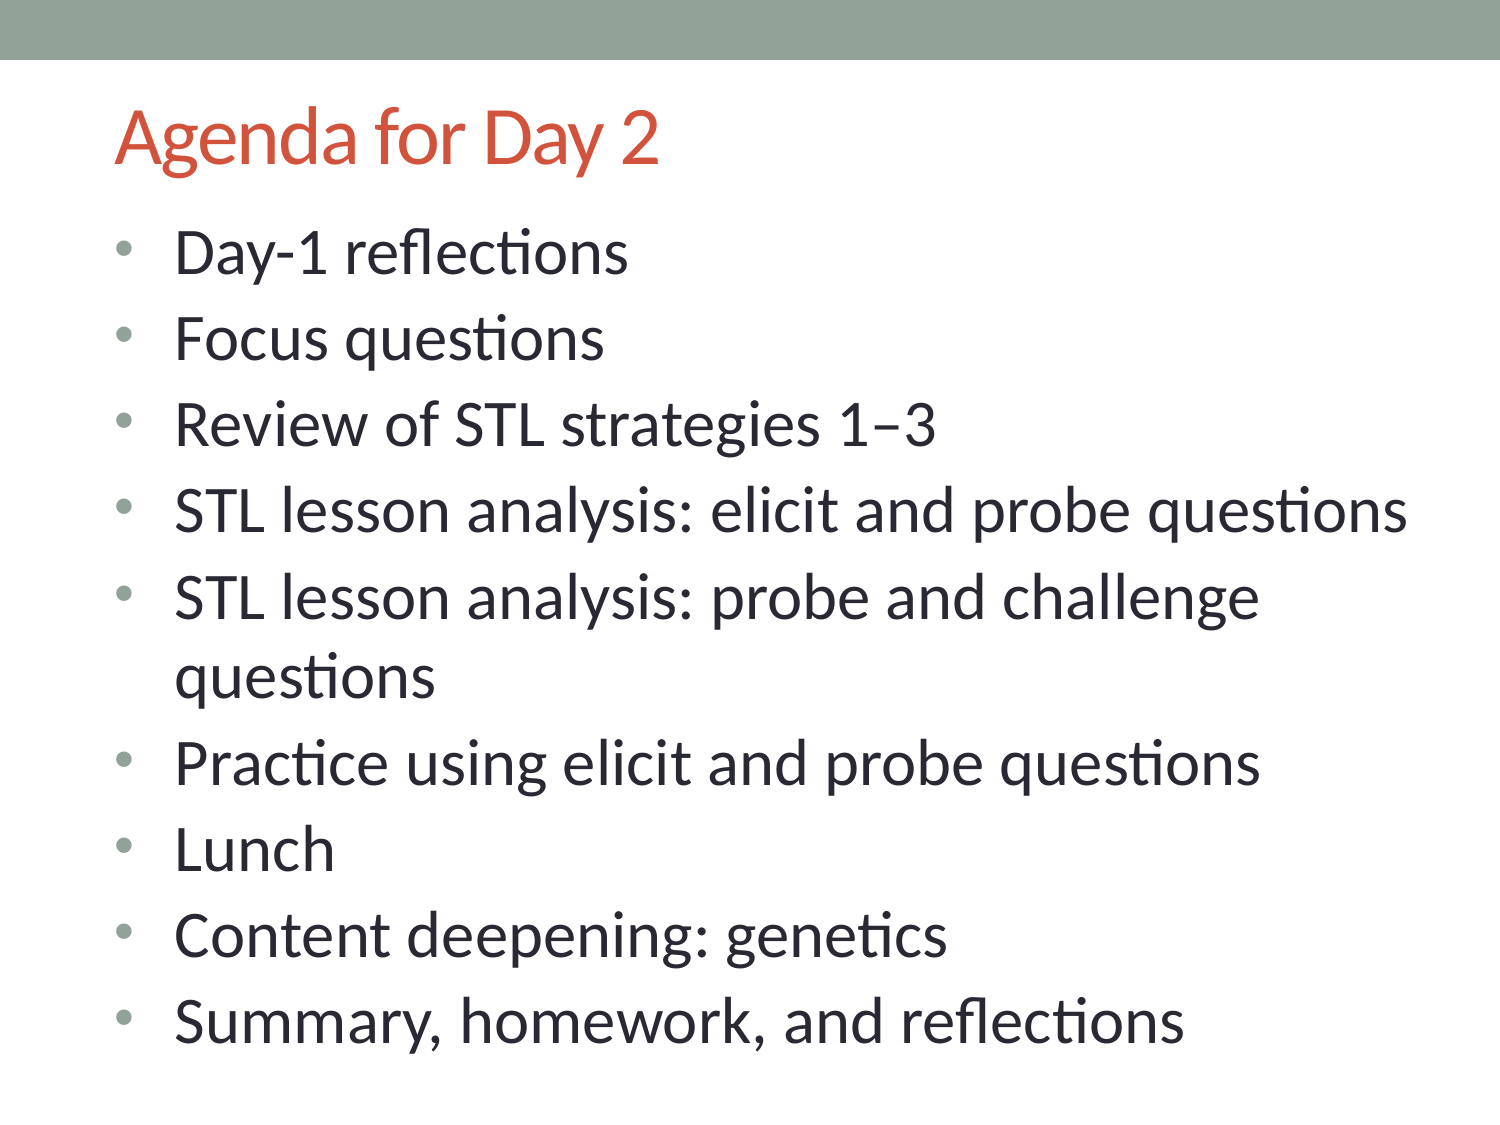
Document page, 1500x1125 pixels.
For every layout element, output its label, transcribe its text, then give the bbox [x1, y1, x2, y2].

list Day-1 reflections Focus questions Review of STL strategies 1–3 STL lesson analysis: elicit and probe questions STL lesson analysis: probe and challenge questions Practice using elicit and probe questions Lunch Content deepening: genetics Summary, homework, and reflections [99, 200, 1450, 1063]
title Agenda for Day 2 [99, 50, 1313, 200]
